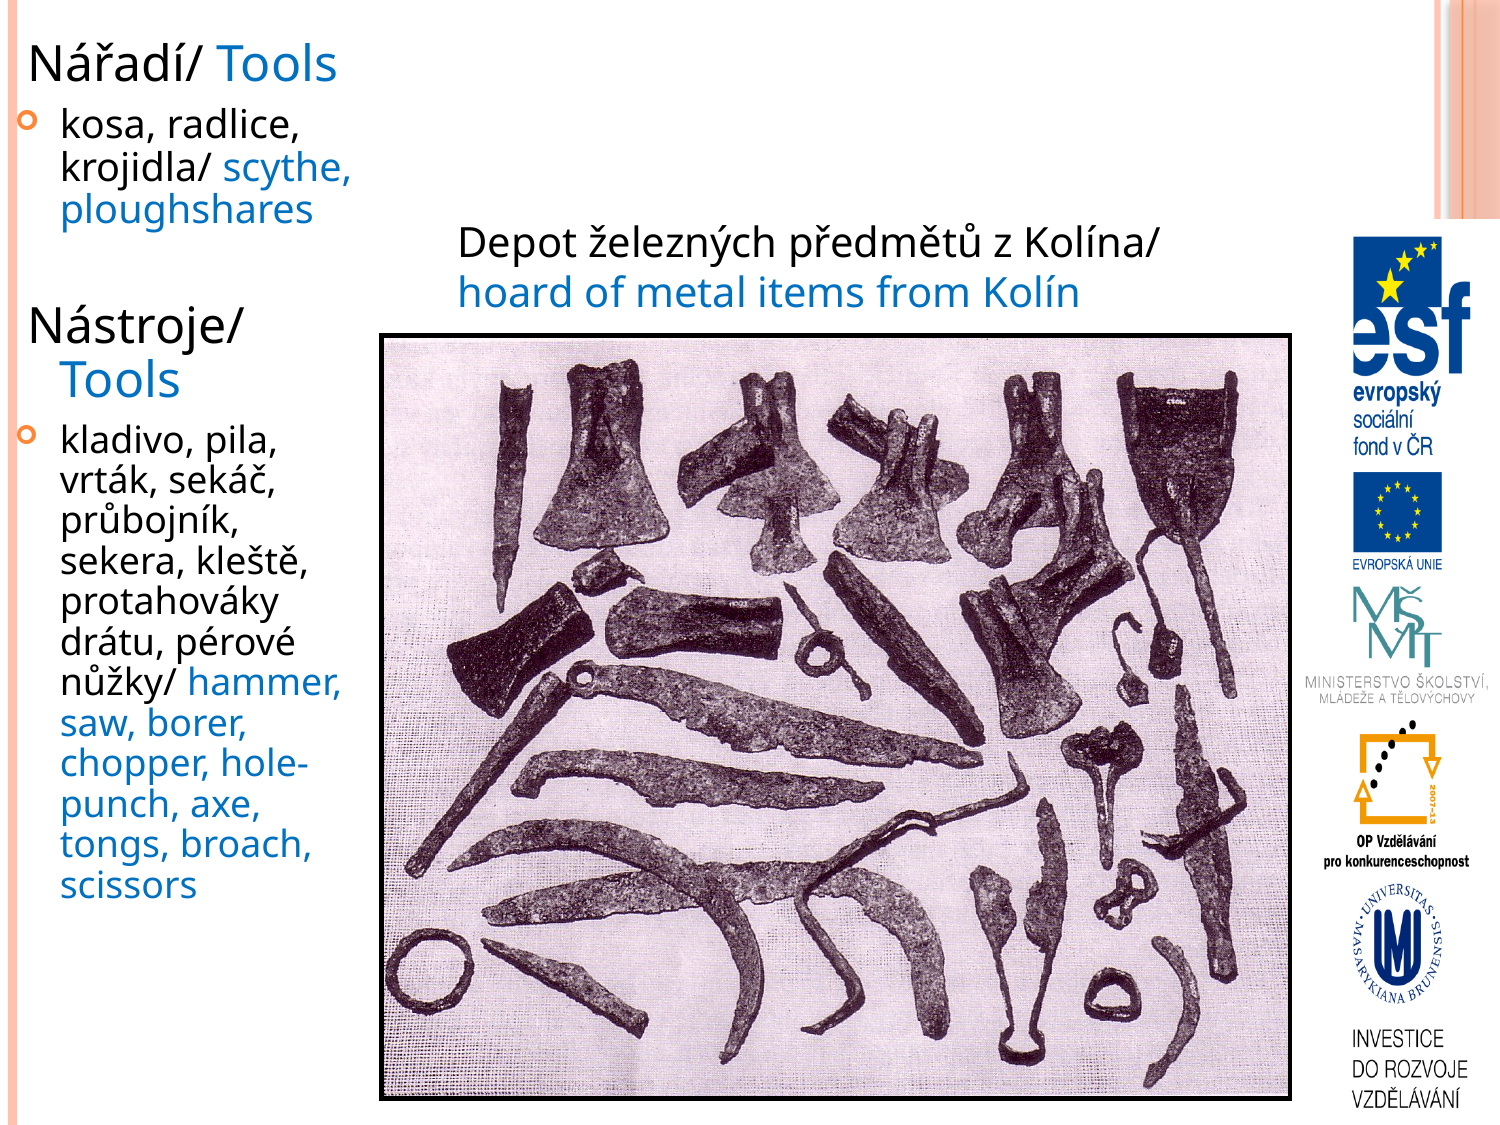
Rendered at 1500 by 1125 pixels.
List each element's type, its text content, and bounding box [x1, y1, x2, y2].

list Nářadí/ Tools kosa, radlice, krojidla/ scythe, ploughshares Nástroje/ Tools kladivo, pila, vrták, sekáč, průbojník, sekera, kleště, protahováky drátu, pérové nůžky/ hammer, saw, borer, chopper, hole-punch, axe, tongs, broach, scissors [0, 31, 372, 1071]
picture [1292, 219, 1500, 1125]
text_box Depot železných předmětů z Kolína/ hoard of metal items from Kolín [442, 208, 1294, 323]
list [383, 337, 1287, 1097]
